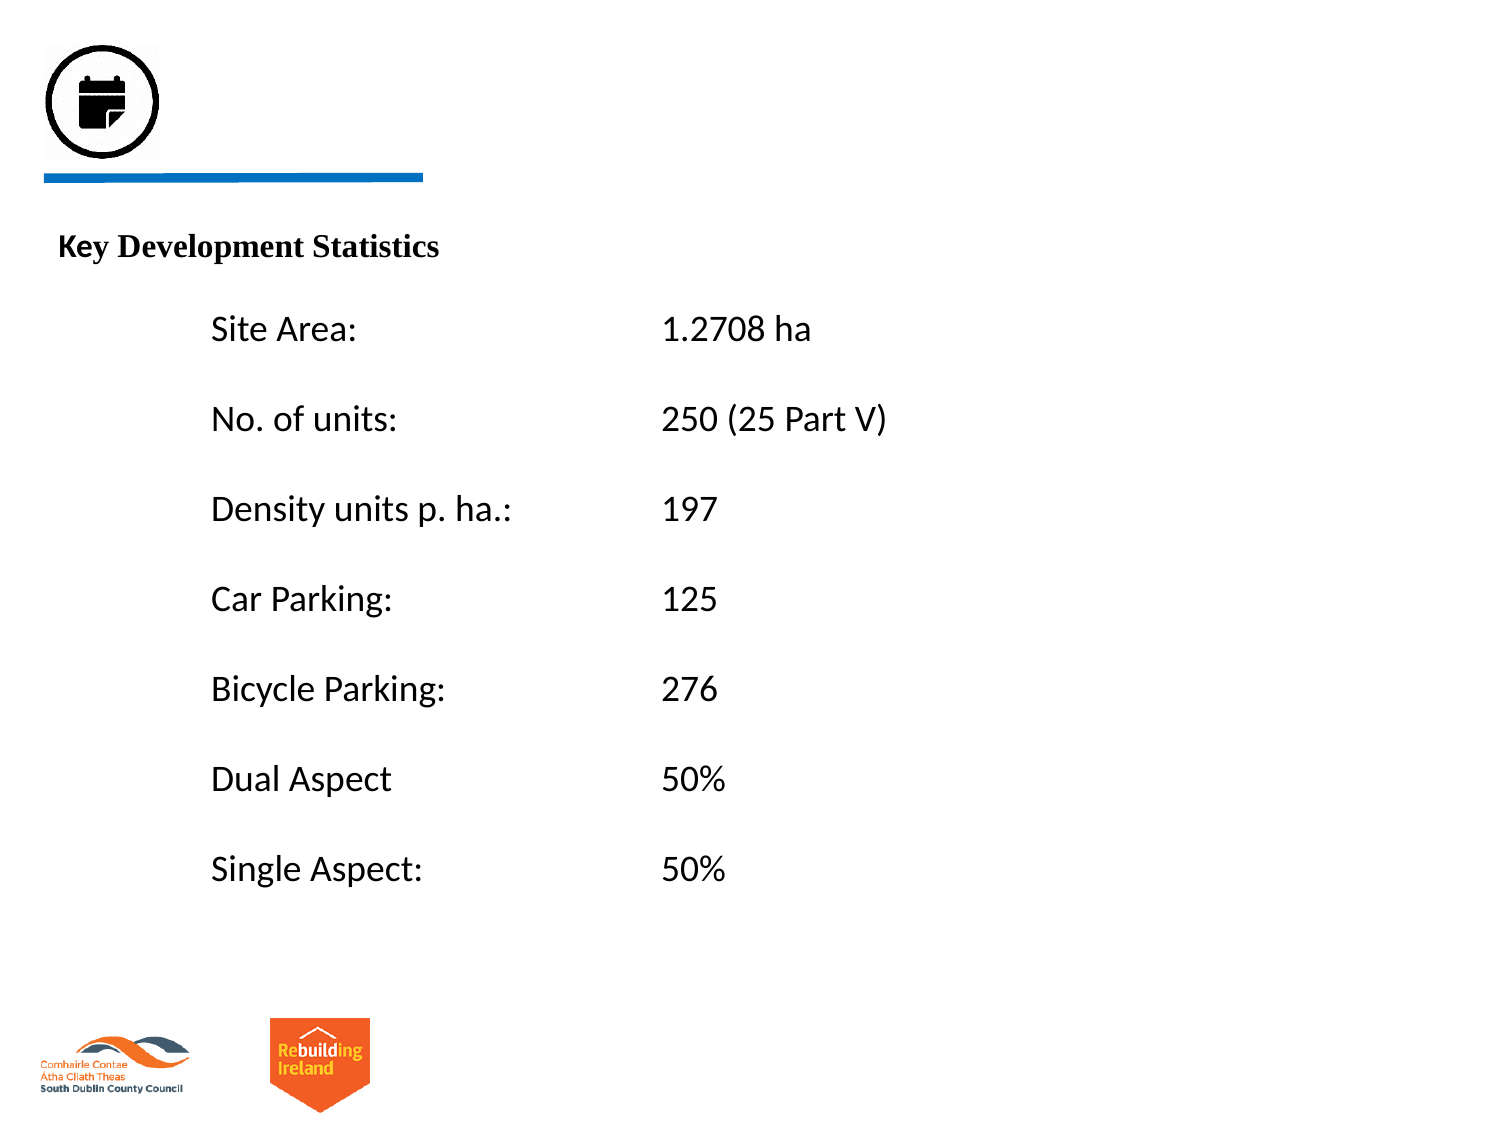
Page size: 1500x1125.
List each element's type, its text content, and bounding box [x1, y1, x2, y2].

picture [43, 43, 160, 160]
picture [15, 1018, 211, 1113]
text_box Site Area: 1.2708 ha No. of units: 250 (25 Part V) Density units p. ha.: 197 Car Parking: 125 Bicycle Parking: 276 Dual Aspect 50% Single Aspect: 50% [196, 296, 1369, 941]
picture [270, 1018, 370, 1113]
text_box Key Development Statistics [43, 216, 1493, 272]
